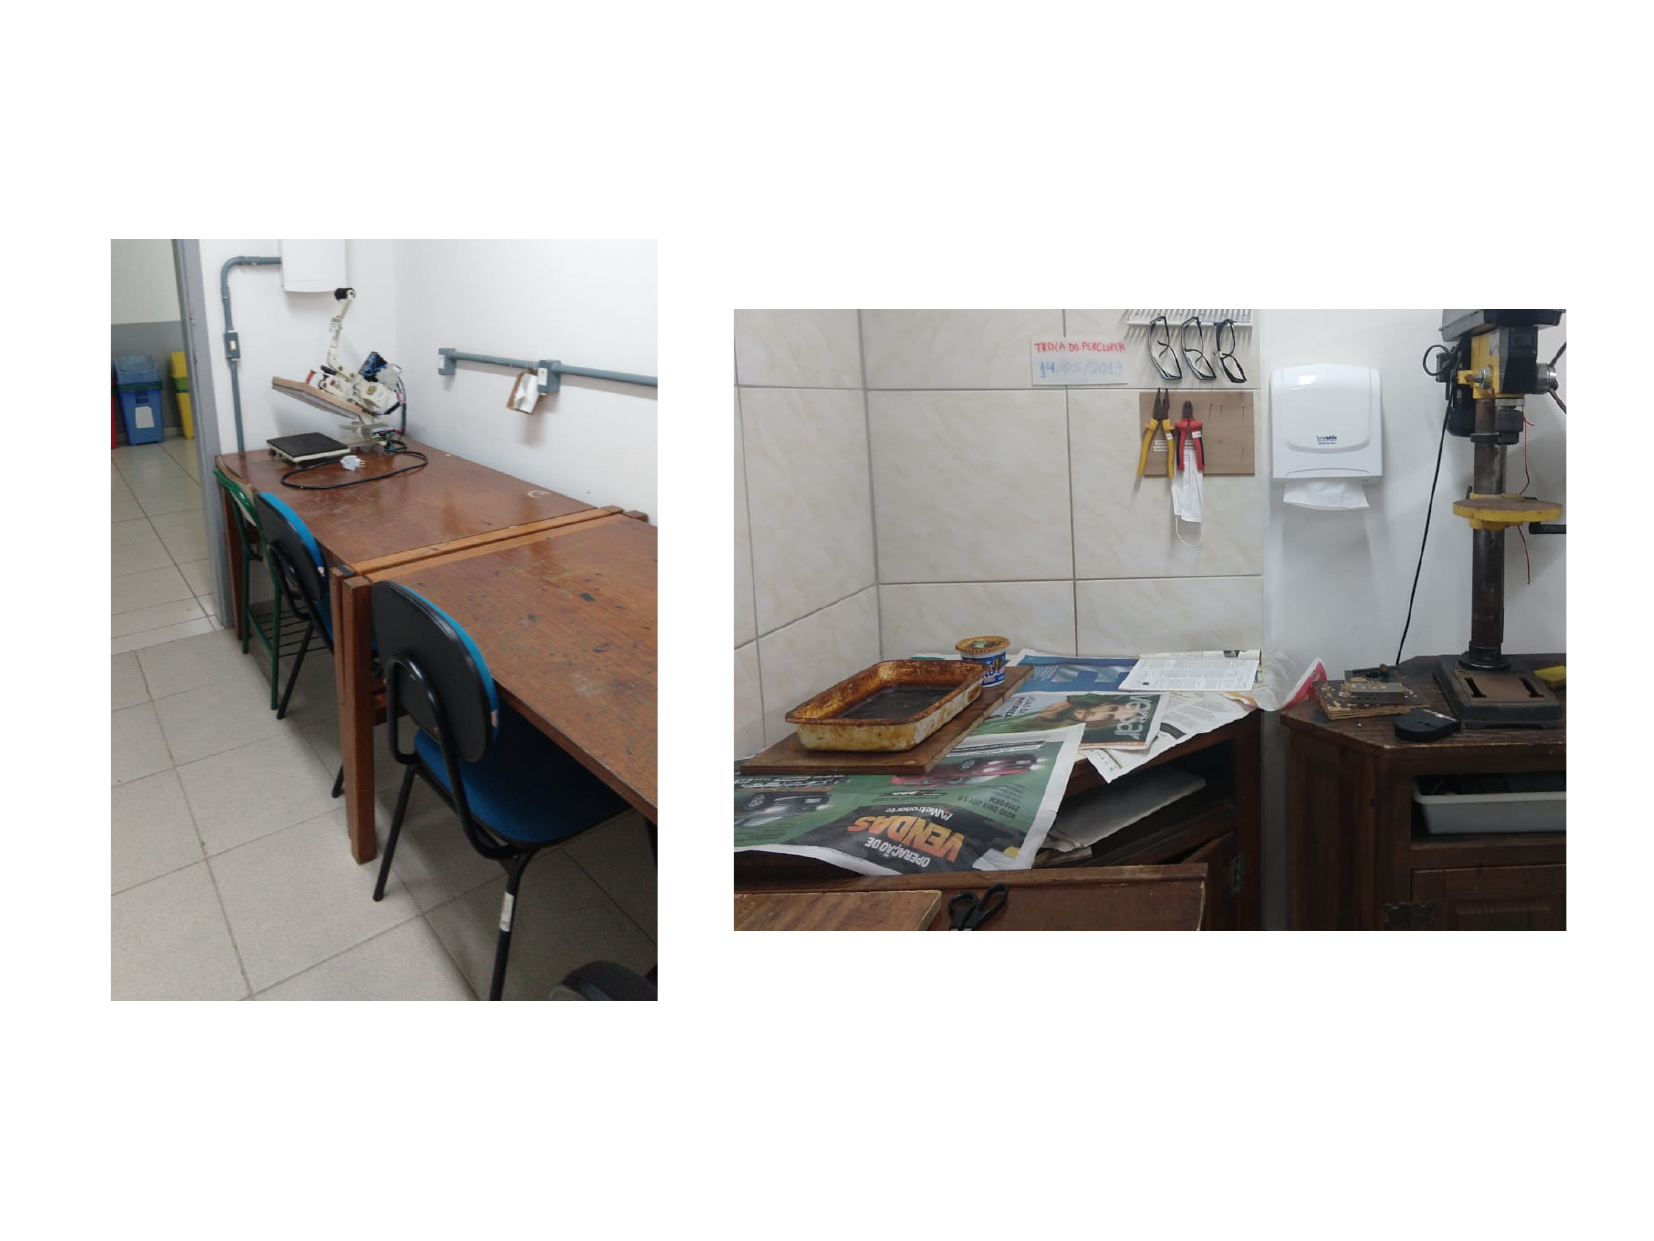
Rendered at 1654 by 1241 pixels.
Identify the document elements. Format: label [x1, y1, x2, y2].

picture [733, 309, 1567, 931]
picture [110, 239, 658, 1001]
